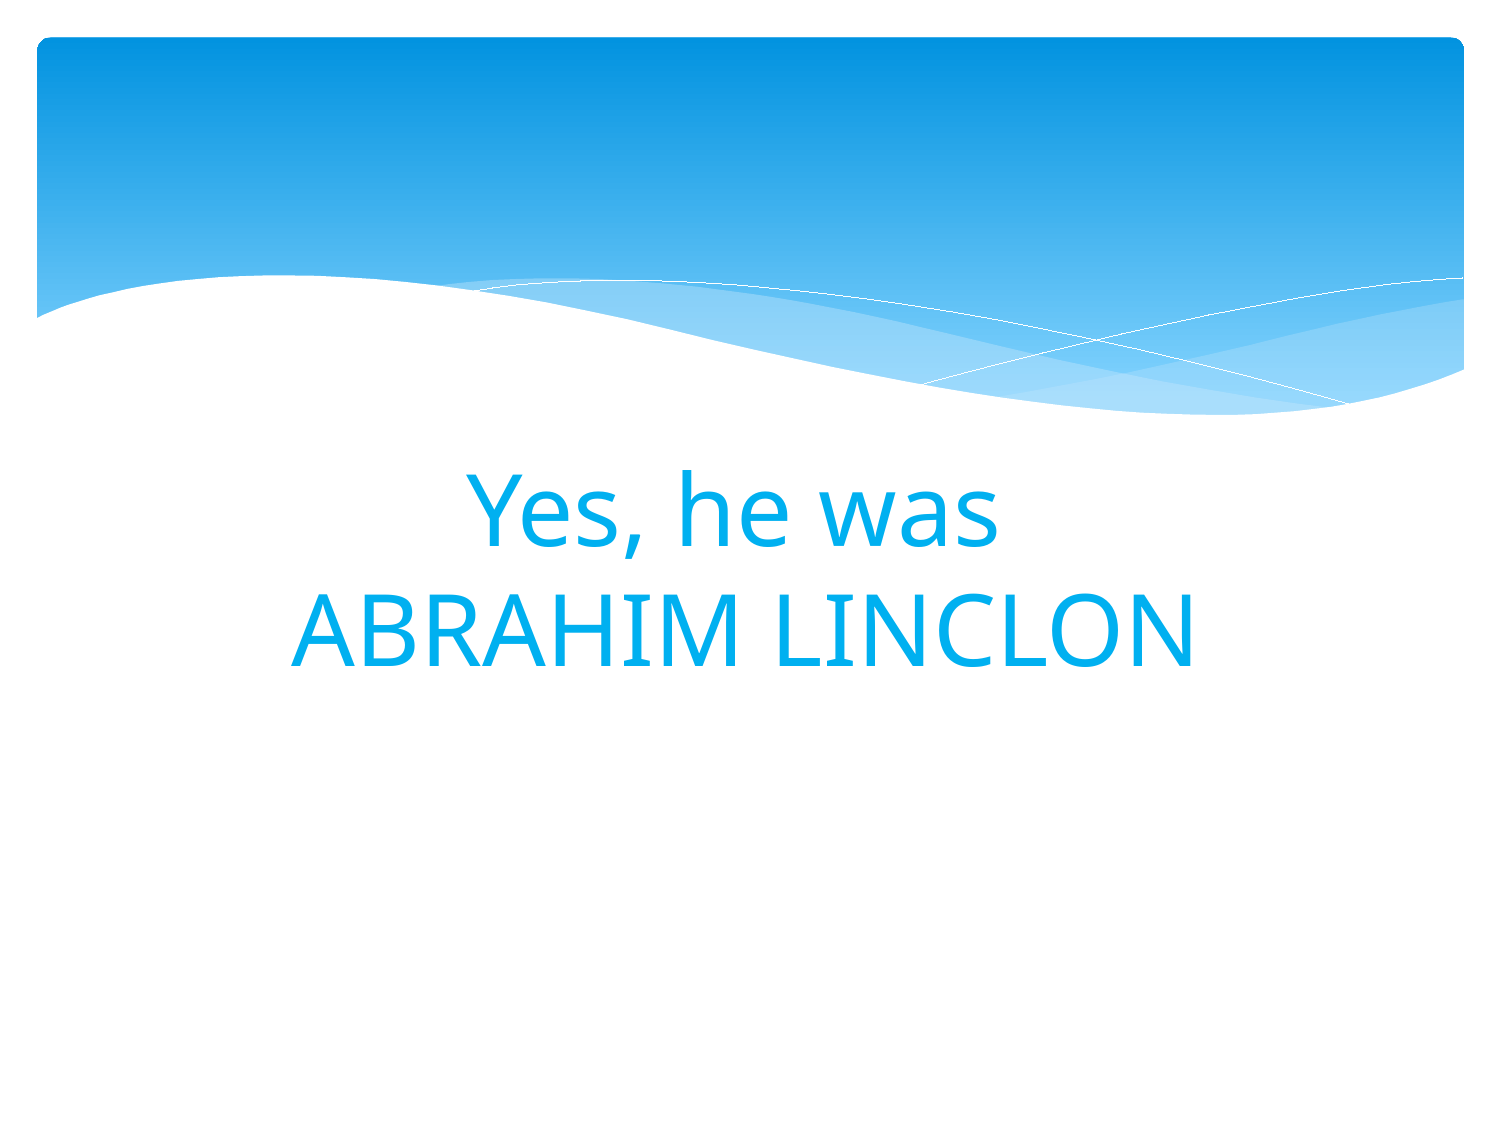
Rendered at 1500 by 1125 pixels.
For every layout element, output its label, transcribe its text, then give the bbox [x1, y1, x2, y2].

title Yes, he was ABRAHIM LINCLON [200, 425, 1294, 708]
